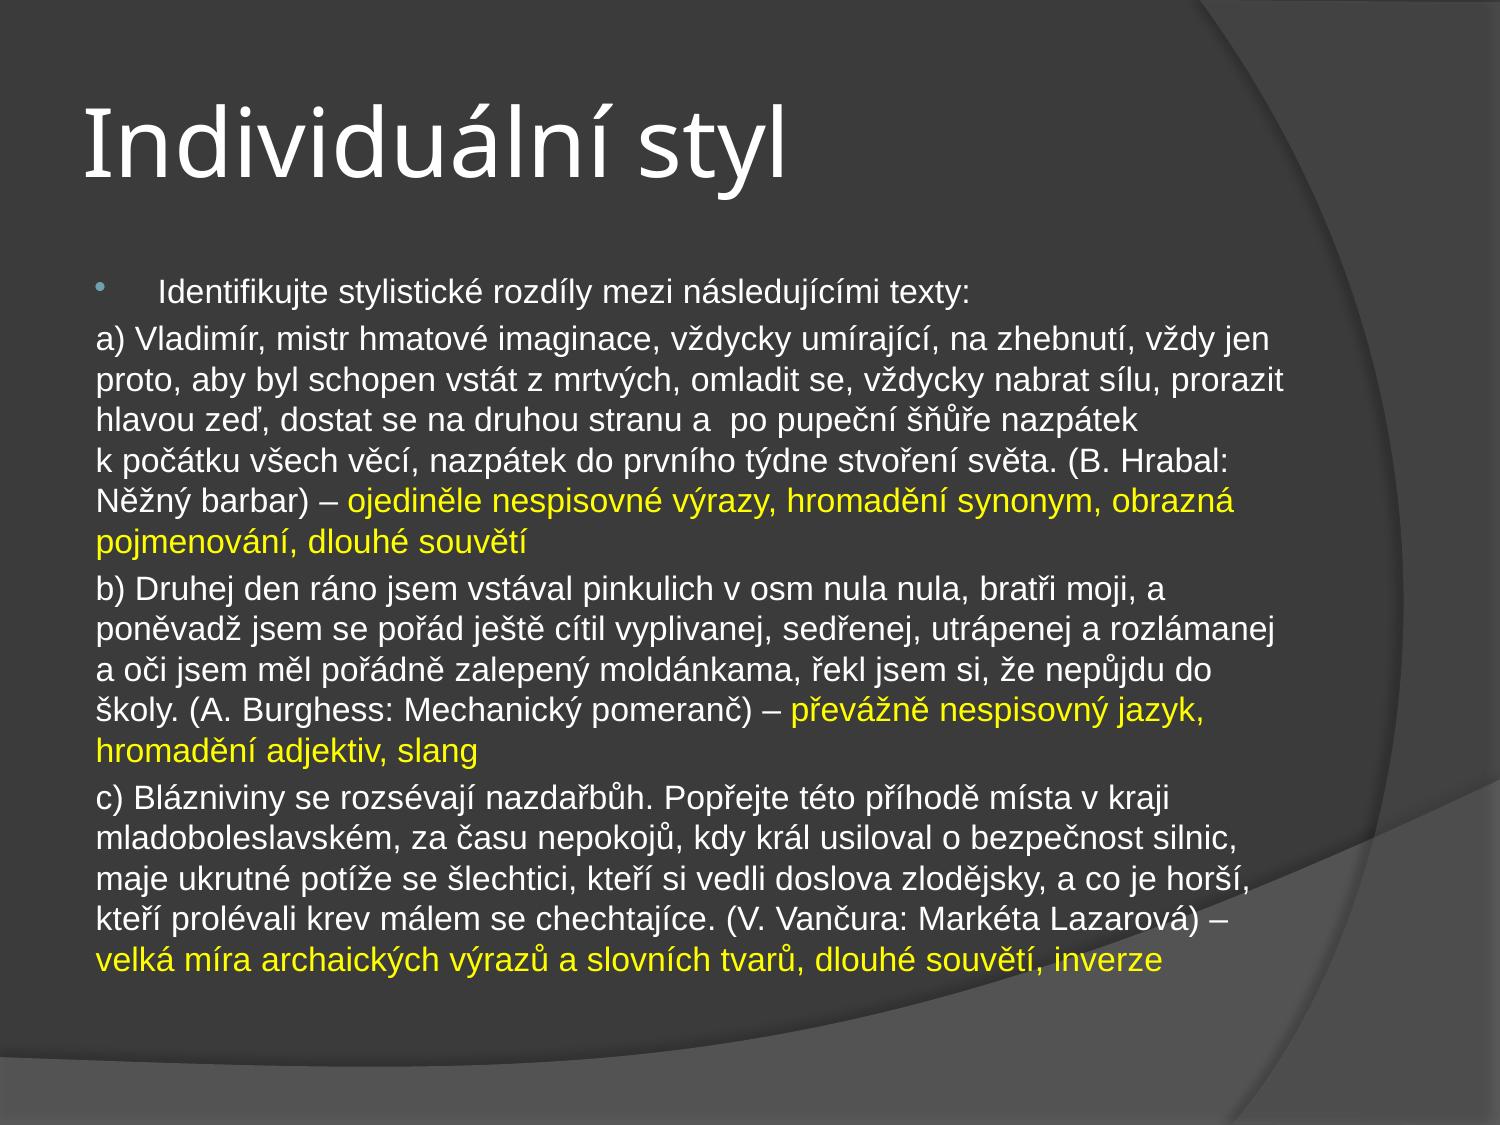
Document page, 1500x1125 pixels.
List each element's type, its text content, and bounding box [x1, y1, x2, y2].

title Individuální styl [75, 45, 1300, 233]
list Identifikujte stylistické rozdíly mezi následujícími texty: a) Vladimír, mistr hmatové imaginace, vždycky umírající, na zhebnutí, vždy jen proto, aby byl schopen vstát z mrtvých, omladit se, vždycky nabrat sílu, prorazit hlavou zeď, dostat se na druhou stranu a po pupeční šňůře nazpátek k počátku všech věcí, nazpátek do prvního týdne stvoření světa. (B. Hrabal: Něžný barbar) – ojediněle nespisovné výrazy, hromadění synonym, obrazná pojmenování, dlouhé souvětí b) Druhej den ráno jsem vstával pinkulich v osm nula nula, bratři moji, a poněvadž jsem se pořád ještě cítil vyplivanej, sedřenej, utrápenej a rozlámanej a oči jsem měl pořádně zalepený moldánkama, řekl jsem si, že nepůjdu do školy. (A. Burghess: Mechanický pomeranč) – převážně nespisovný jazyk, hromadění adjektiv, slang c) Blázniviny se rozsévají nazdařbůh. Popřejte této příhodě místa v kraji mladoboleslavském, za času nepokojů, kdy král usiloval o bezpečnost silnic, maje ukrutné potíže se šlechtici, kteří si vedli doslova zlodějsky, a co je horší, kteří prolévali krev málem se chechtajíce. (V. Vančura: Markéta Lazarová) – velká míra archaických výrazů a slovních tvarů, dlouhé souvětí, inverze [75, 262, 1300, 1005]
